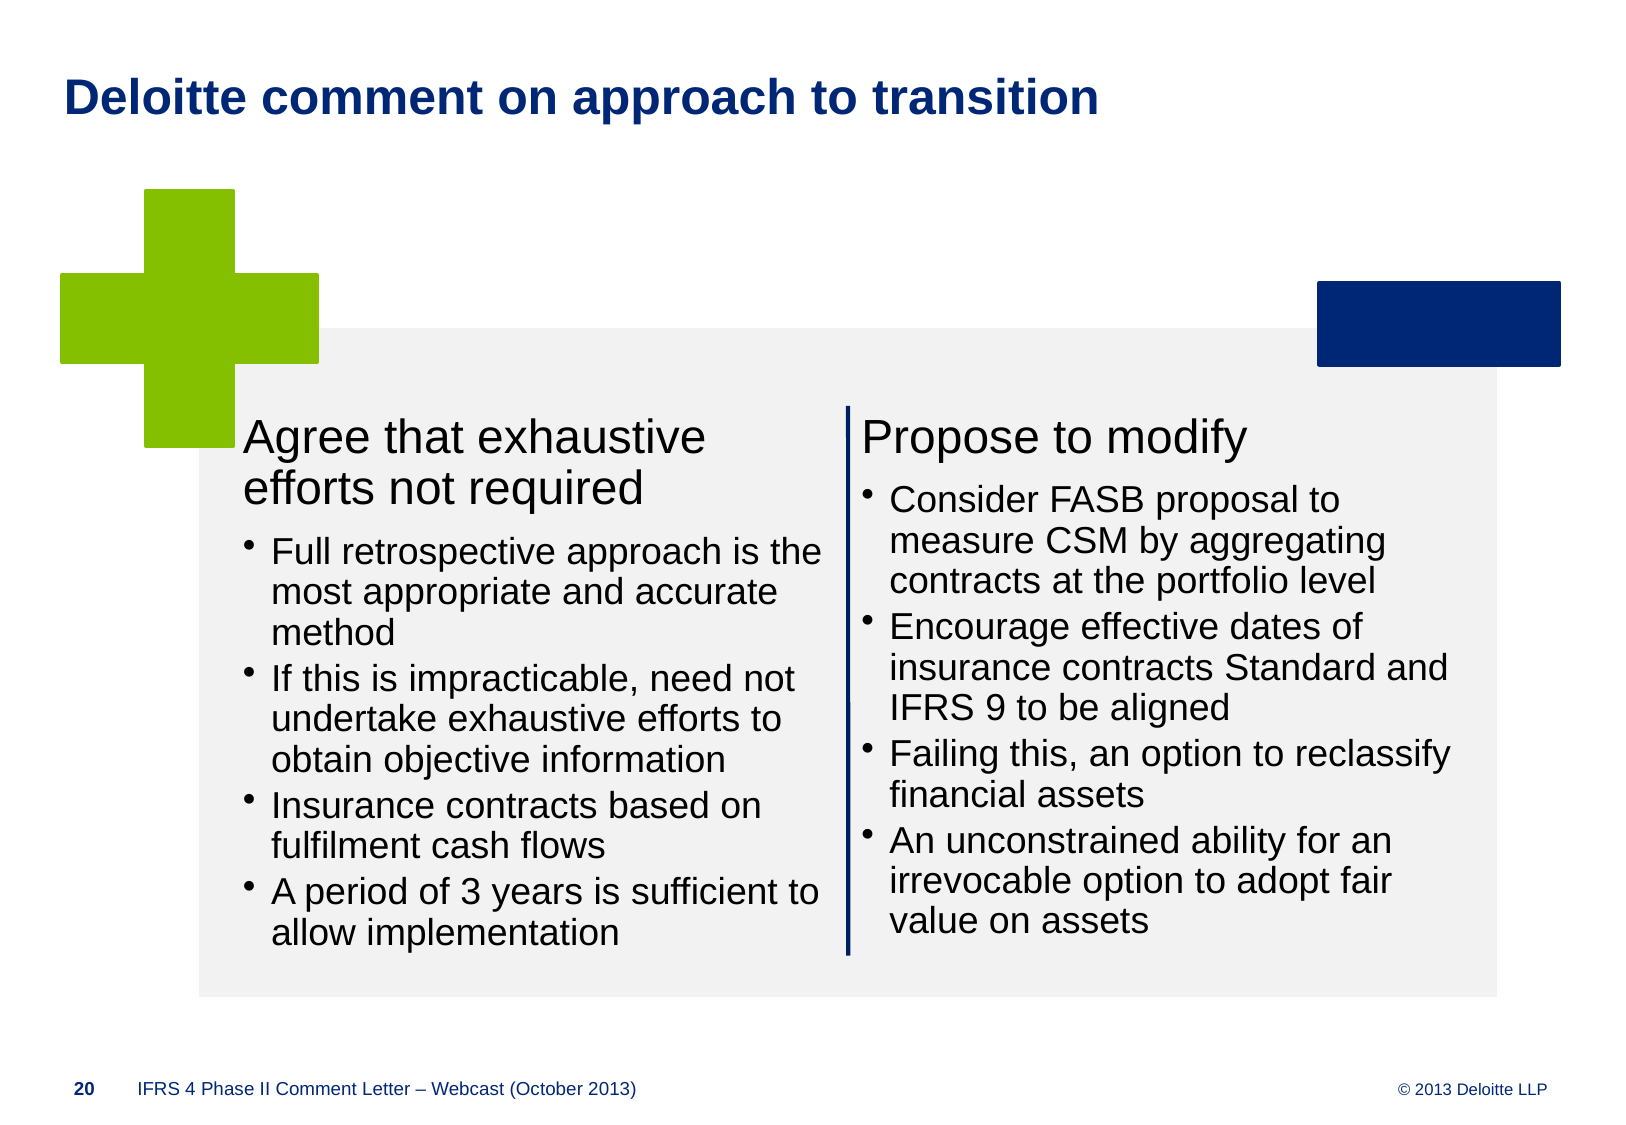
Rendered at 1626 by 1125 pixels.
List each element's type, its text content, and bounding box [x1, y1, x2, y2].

slide_number 19 [73, 1075, 125, 1099]
footer IFRS 4 Phase II Comment Letter – Webcast (October 2013) [137, 1075, 905, 1099]
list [61, 182, 1560, 1007]
title Deloitte comment on approach to transition [63, 64, 1562, 126]
